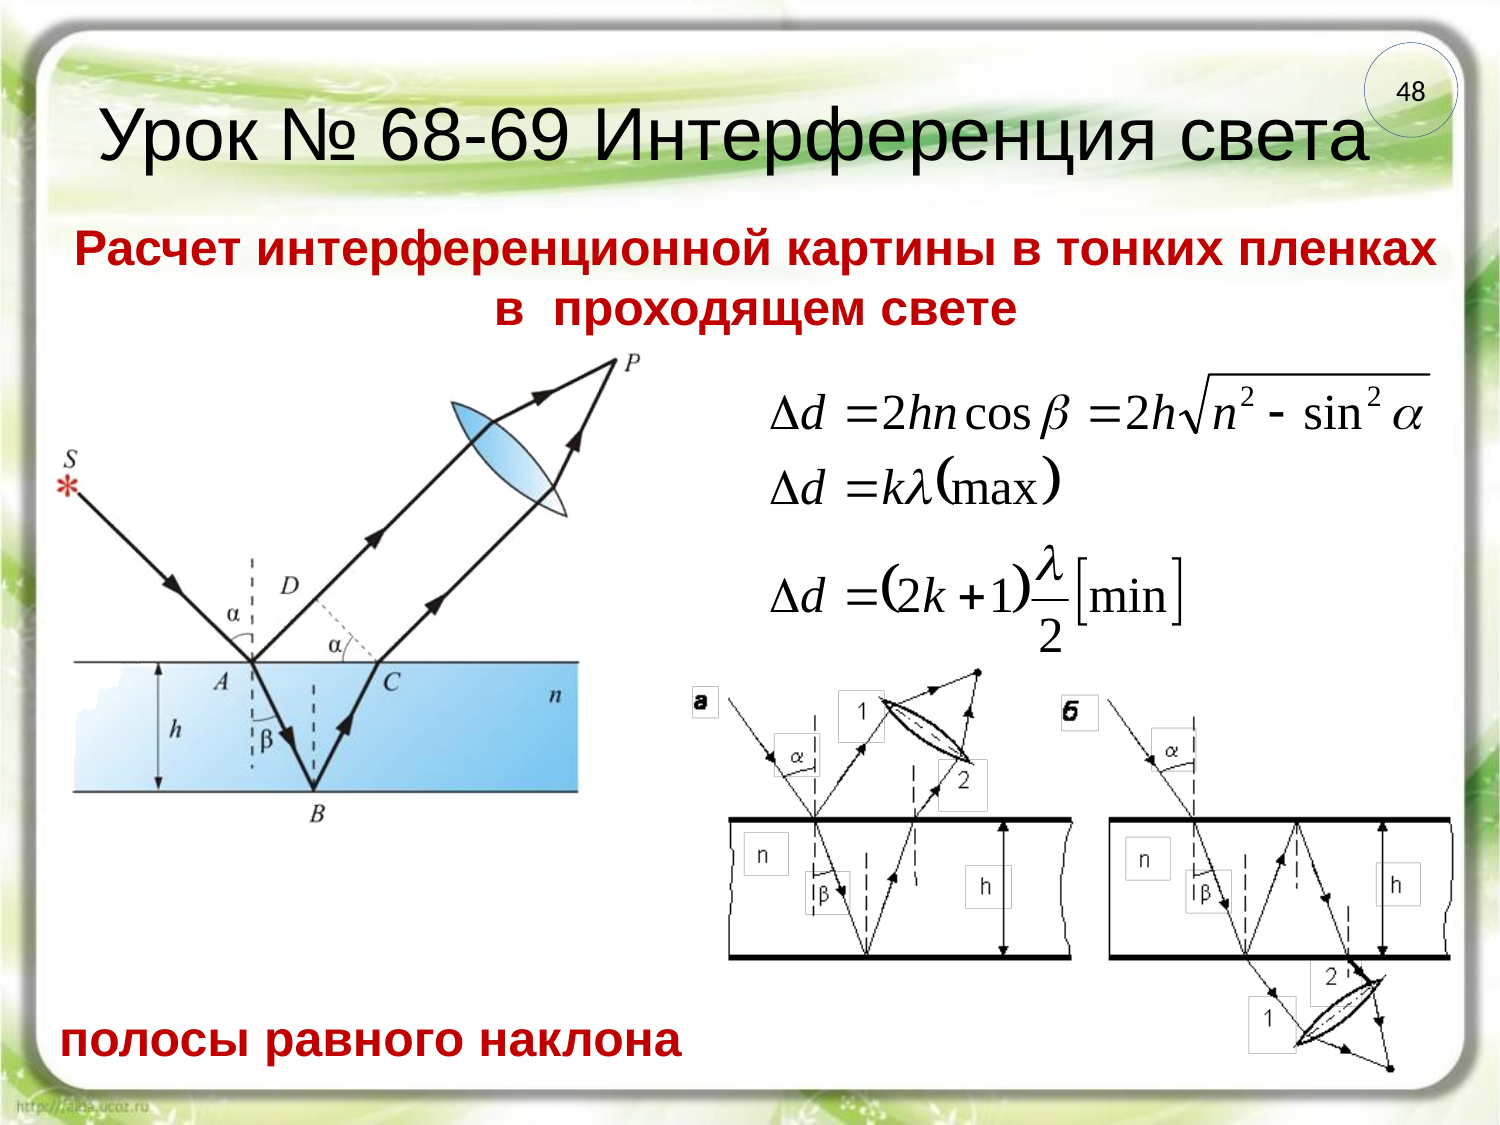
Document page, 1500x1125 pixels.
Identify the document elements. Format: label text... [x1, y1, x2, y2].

text_box Расчет интерференционной картины в тонких пленках в проходящем свете [41, 207, 1471, 343]
text_box Урок № 68-69 Интерференция света [82, 78, 1386, 183]
text_box 48 [1362, 40, 1460, 140]
picture [0, 0, 1500, 1125]
text_box полосы равного наклона [44, 999, 685, 1075]
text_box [761, 361, 1441, 662]
